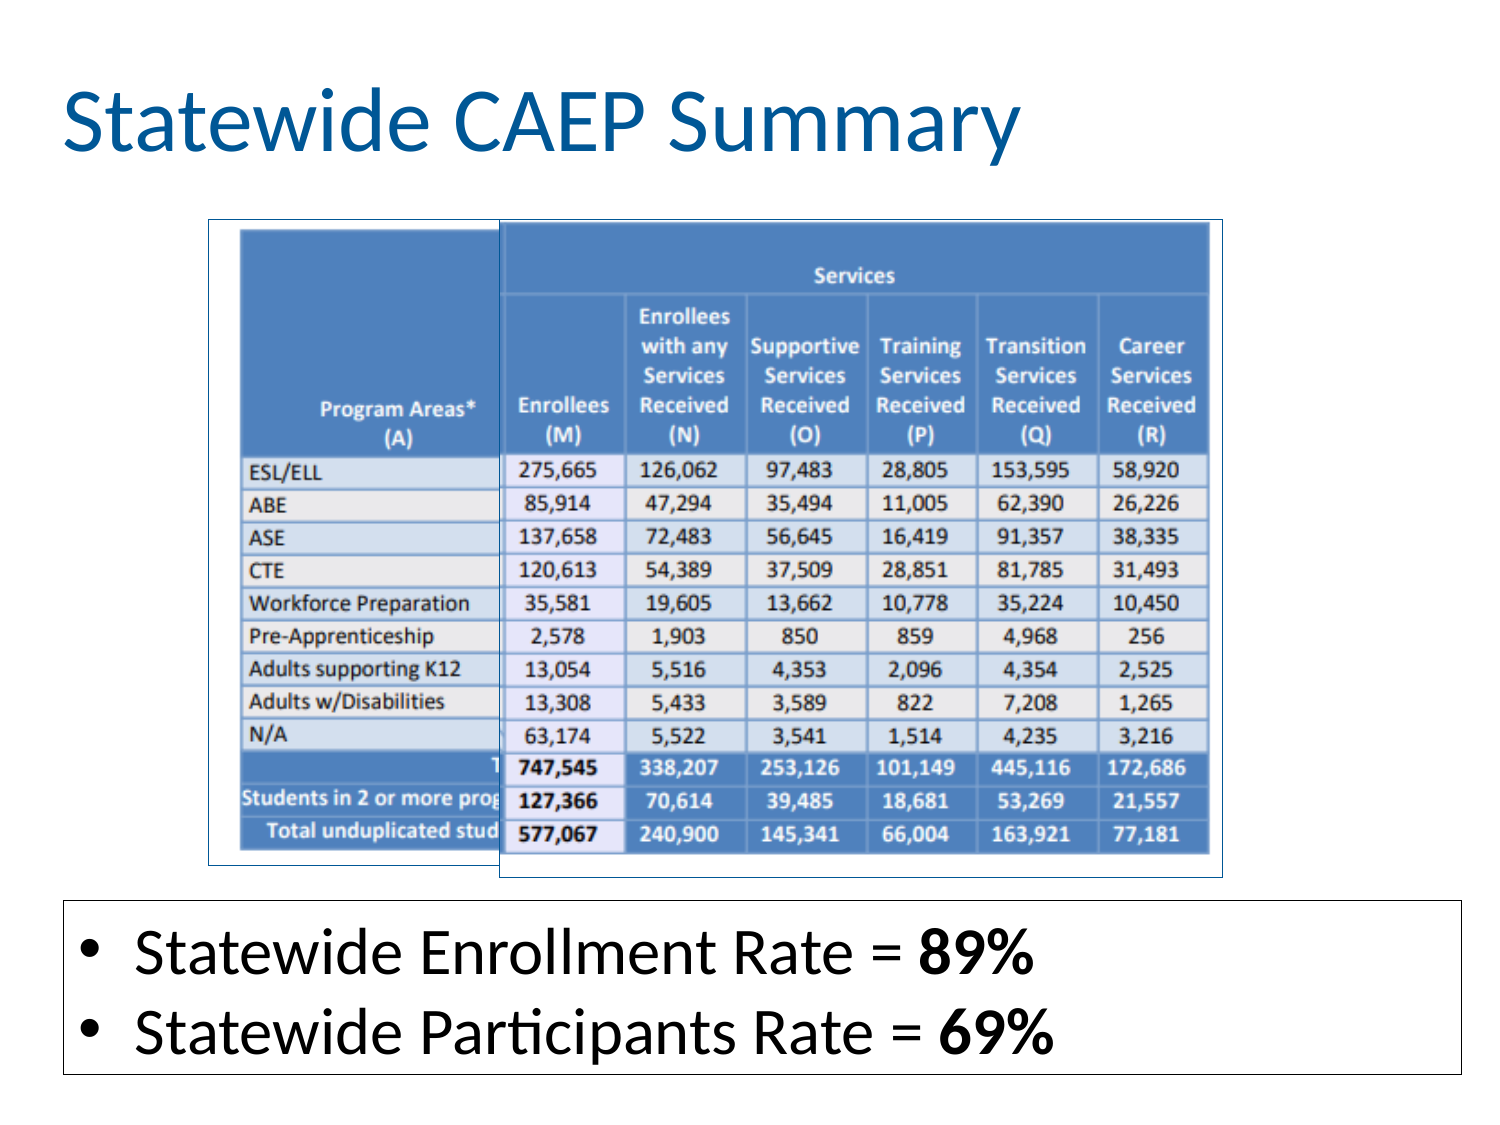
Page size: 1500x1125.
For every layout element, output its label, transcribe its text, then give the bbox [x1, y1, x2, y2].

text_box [208, 219, 1223, 878]
title Statewide CAEP Summary [48, 45, 1421, 185]
text_box Statewide Enrollment Rate = 89% Statewide Participants Rate = 69% [63, 900, 1462, 1075]
